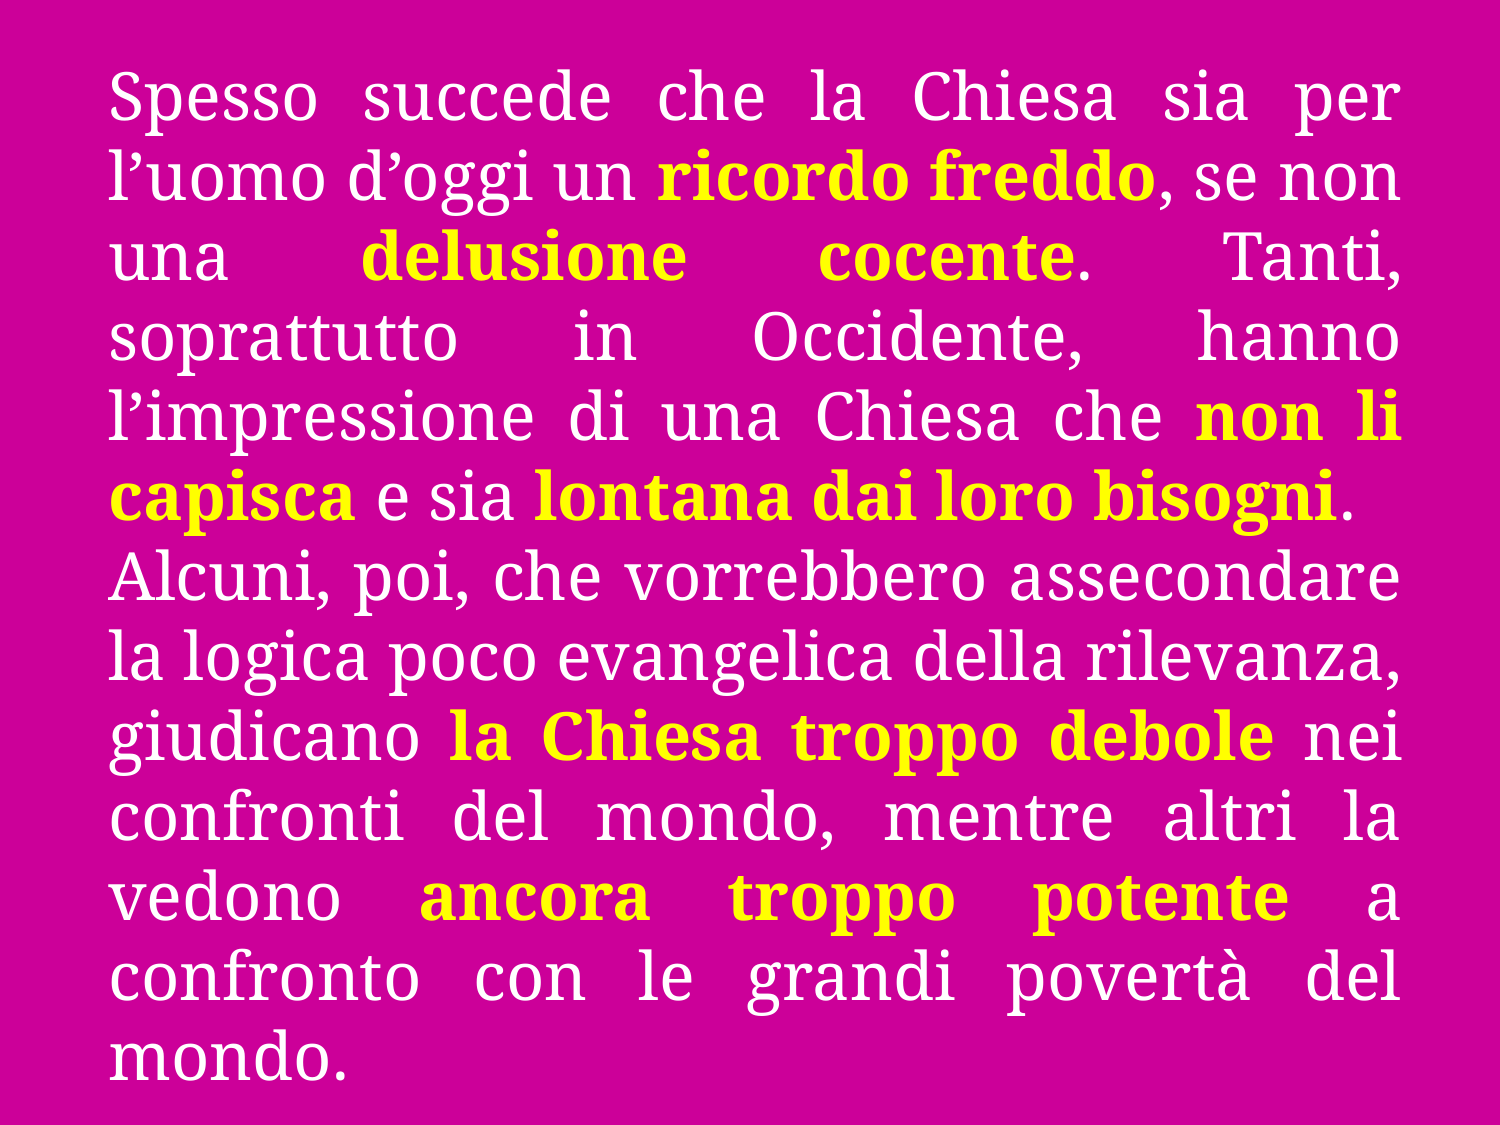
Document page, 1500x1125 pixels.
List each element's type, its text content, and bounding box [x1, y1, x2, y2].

text_box Spesso succede che la Chiesa sia per l’uomo d’oggi un ricordo freddo, se non una delusione cocente. Tanti, soprattutto in Occidente, hanno l’impressione di una Chiesa che non li capisca e sia lontana dai loro bisogni. Alcuni, poi, che vorrebbero assecondare la logica poco evangelica della rilevanza, giudicano la Chiesa troppo debole nei confronti del mondo, mentre altri la vedono ancora troppo potente a confronto con le grandi povertà del mondo. [93, 46, 1418, 1125]
